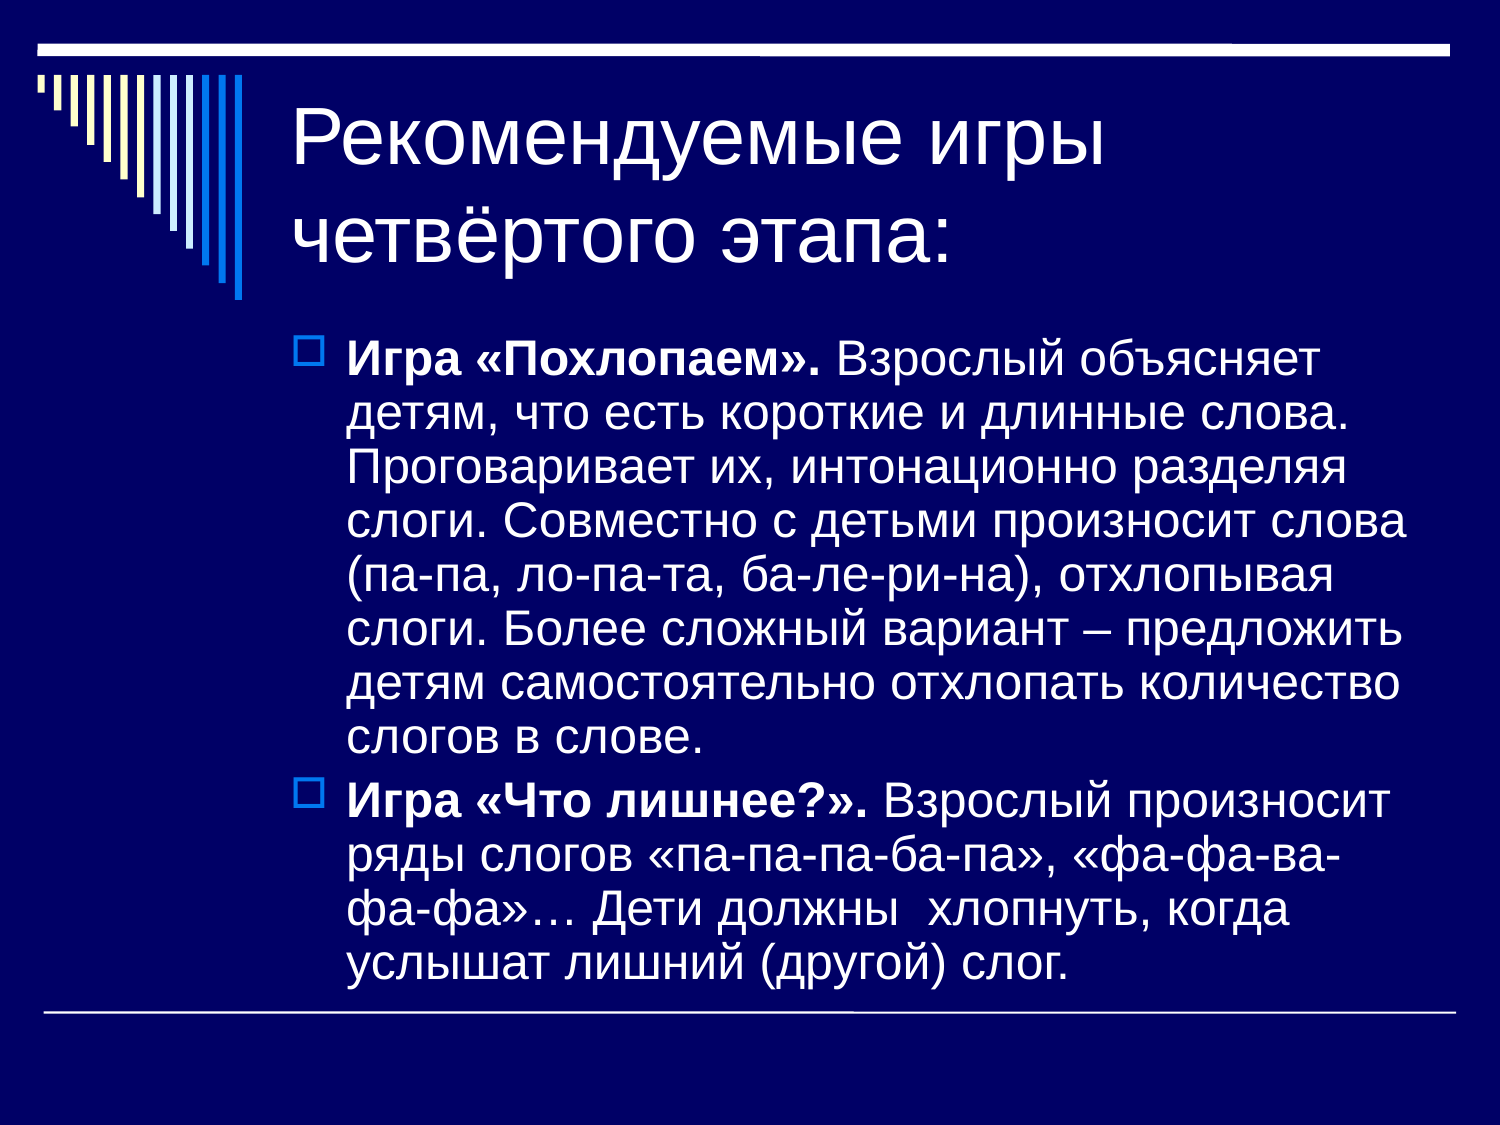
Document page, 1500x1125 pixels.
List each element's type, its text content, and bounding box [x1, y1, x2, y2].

title Рекомендуемые игры четвёртого этапа: [274, 74, 1426, 288]
list Игра «Похлопаем». Взрослый объясняет детям, что есть короткие и длинные слова. Проговаривает их, интонационно разделяя слоги. Совместно с детьми произносит слова (па-па, ло-па-та, ба-ле-ри-на), отхлопывая слоги. Более сложный вариант – предложить детям самостоятельно отхлопать количество слогов в слове. Игра «Что лишнее?». Взрослый произносит ряды слогов «па-па-па-ба-па», «фа-фа-ва-фа-фа»… Дети должны хлопнуть, когда услышат лишний (другой) слог. [274, 324, 1426, 1001]
